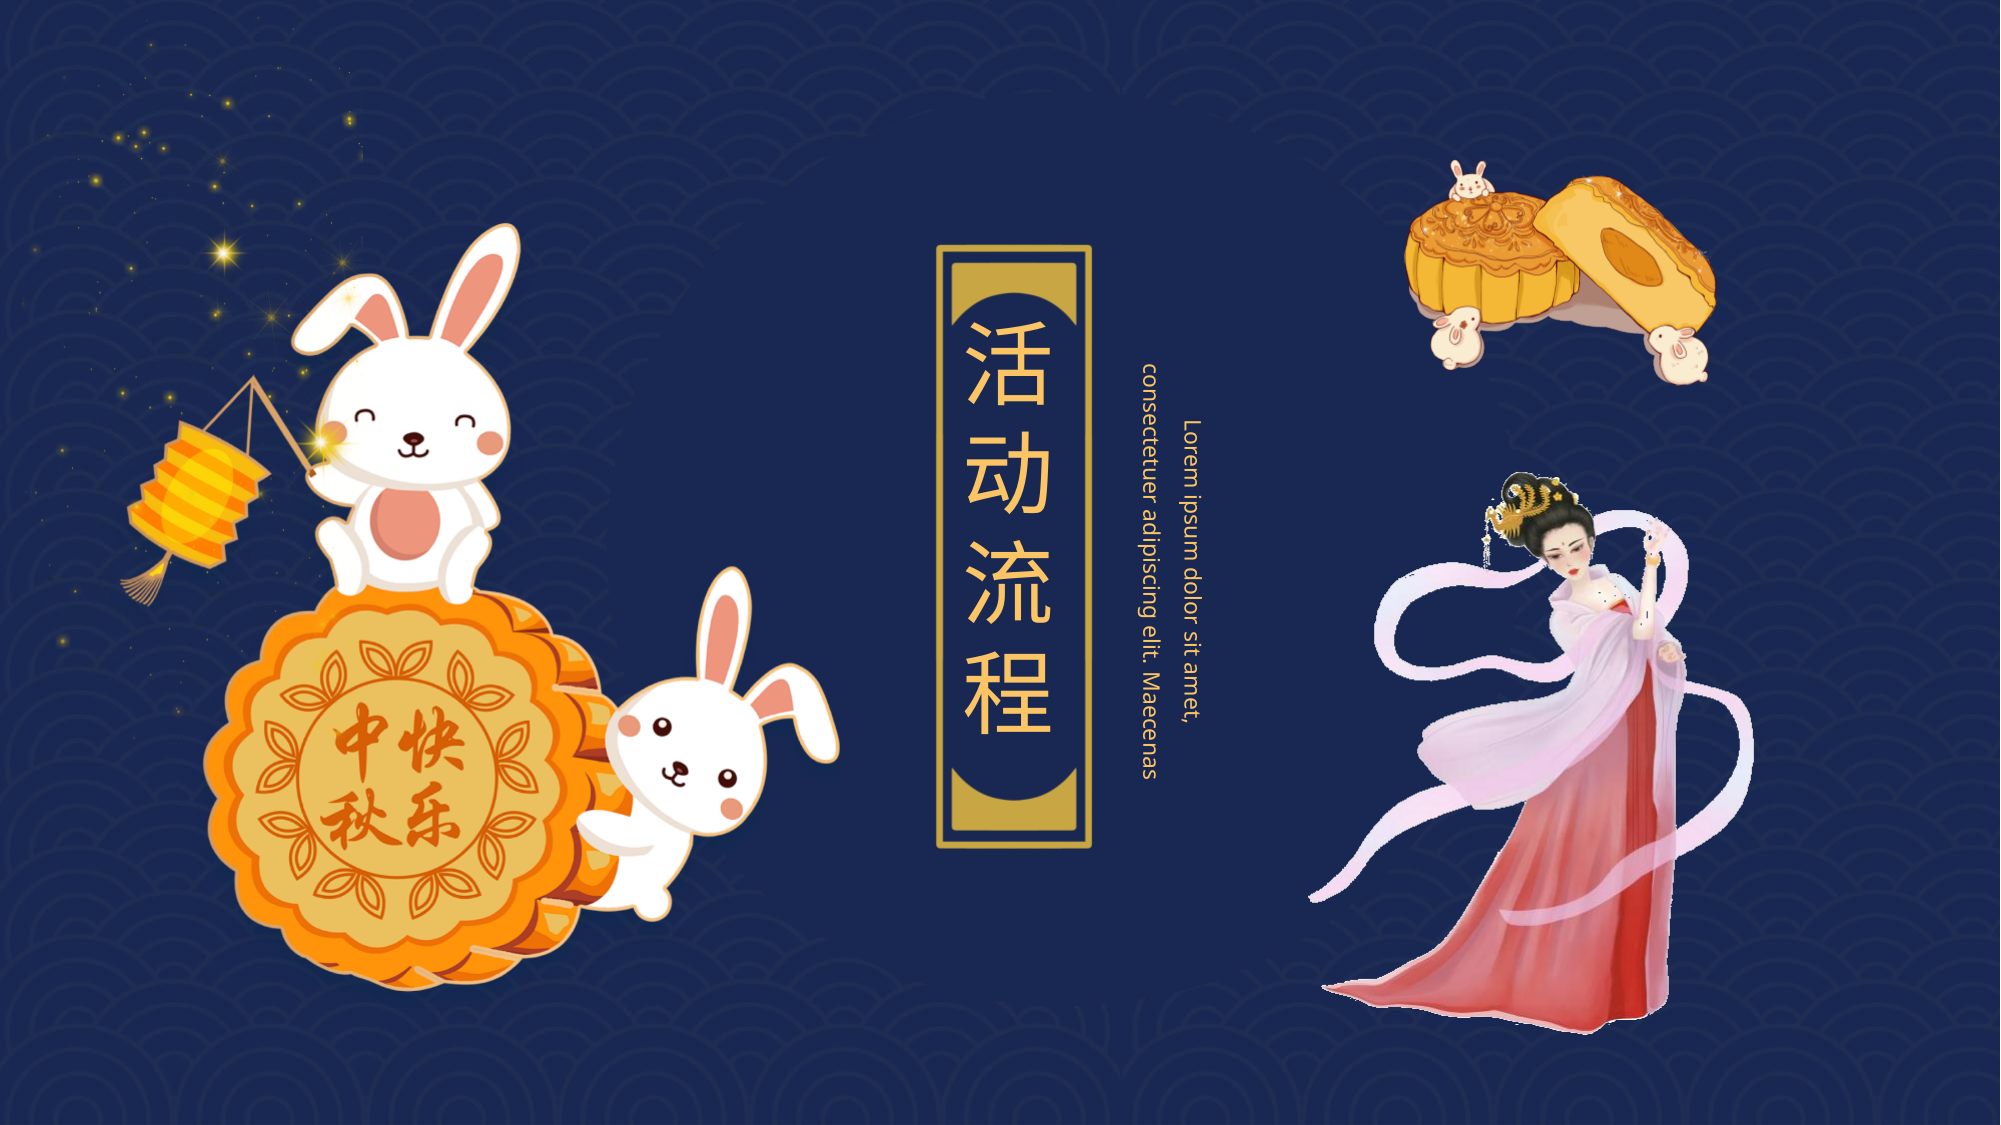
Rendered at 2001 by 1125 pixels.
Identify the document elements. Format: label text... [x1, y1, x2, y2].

picture [0, 0, 2000, 1125]
text_box [781, 90, 1379, 1007]
text_box Lorem ipsum dolor sit amet, consectetuer adipiscing elit. Maecenas [1135, 331, 1229, 812]
